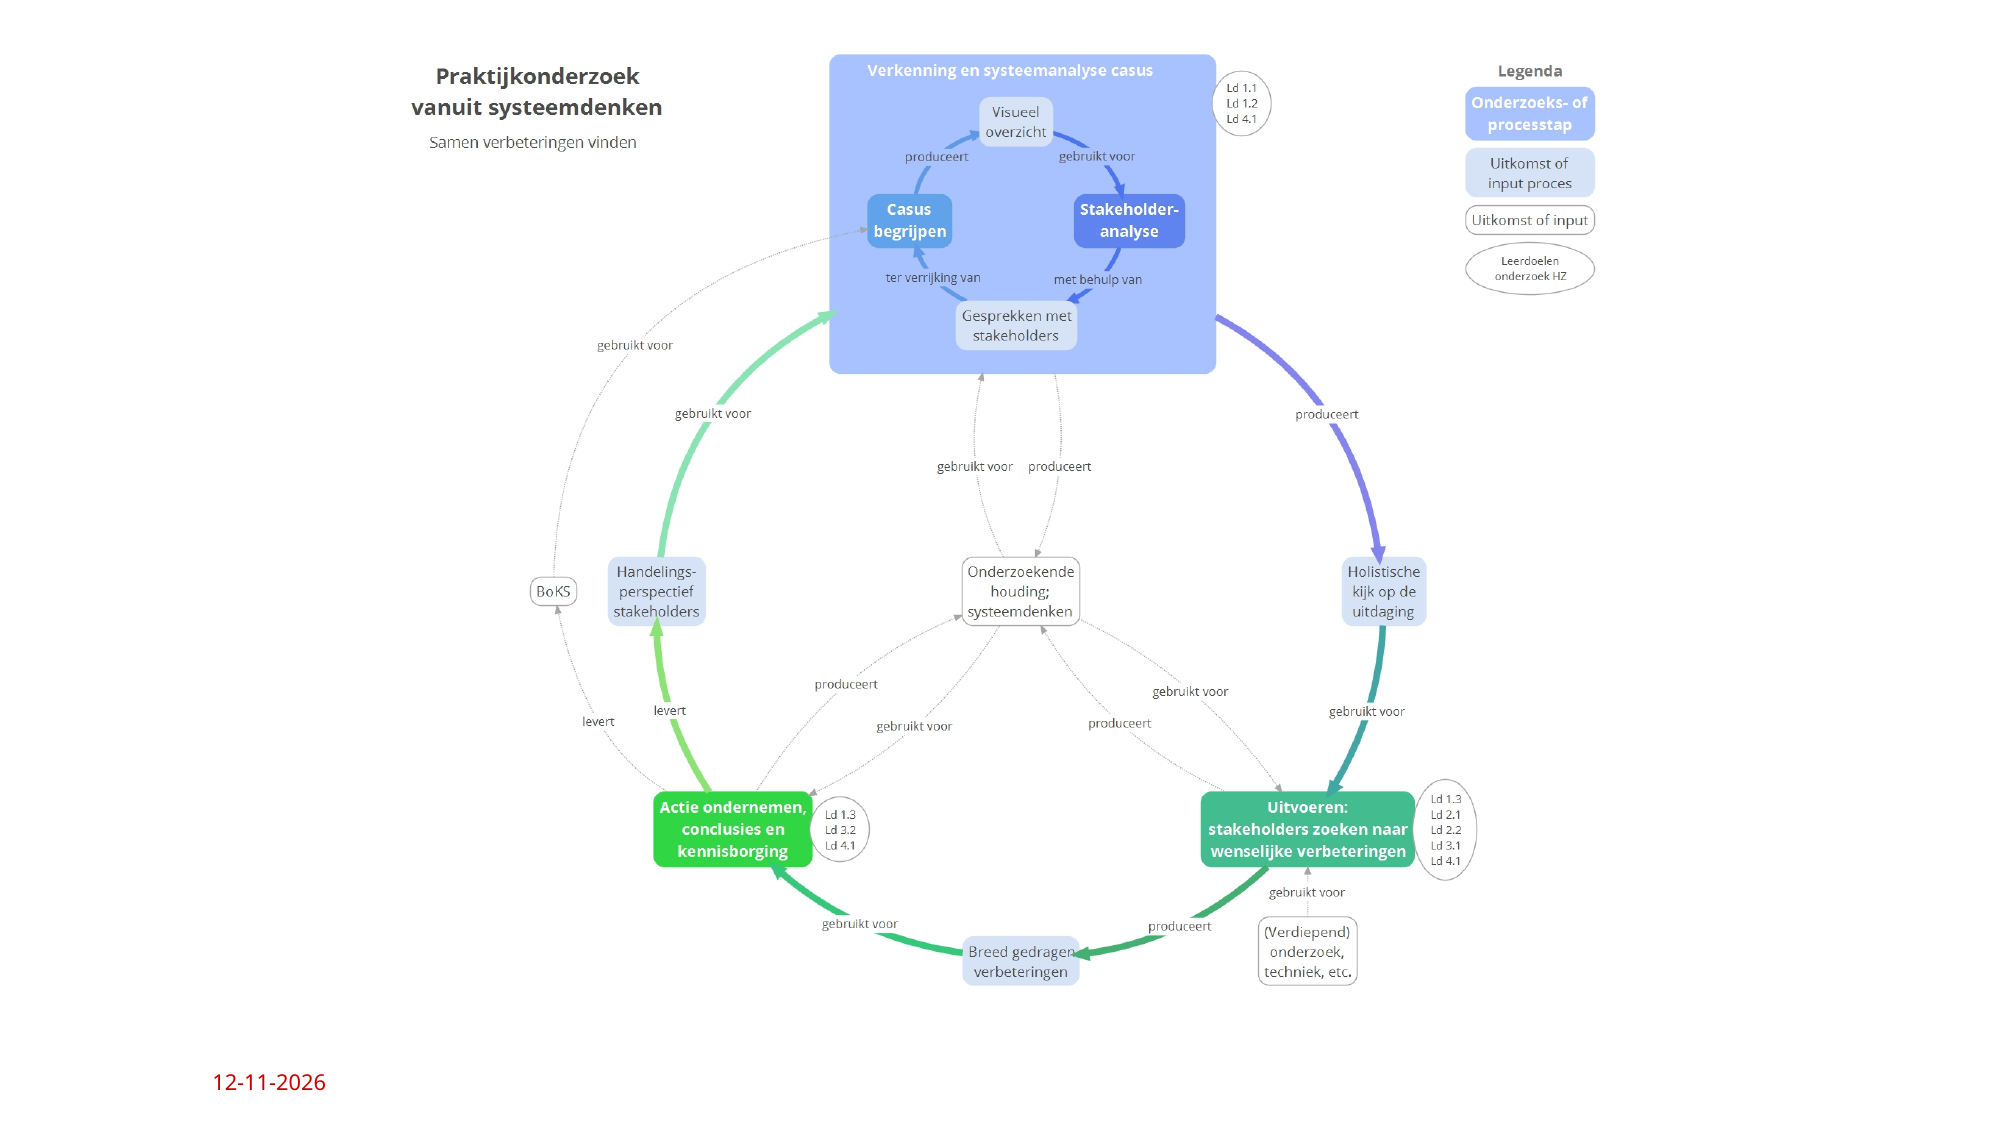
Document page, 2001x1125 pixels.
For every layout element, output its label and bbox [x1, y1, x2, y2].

picture [387, 0, 1613, 1111]
slide_number [197, 1053, 381, 1114]
